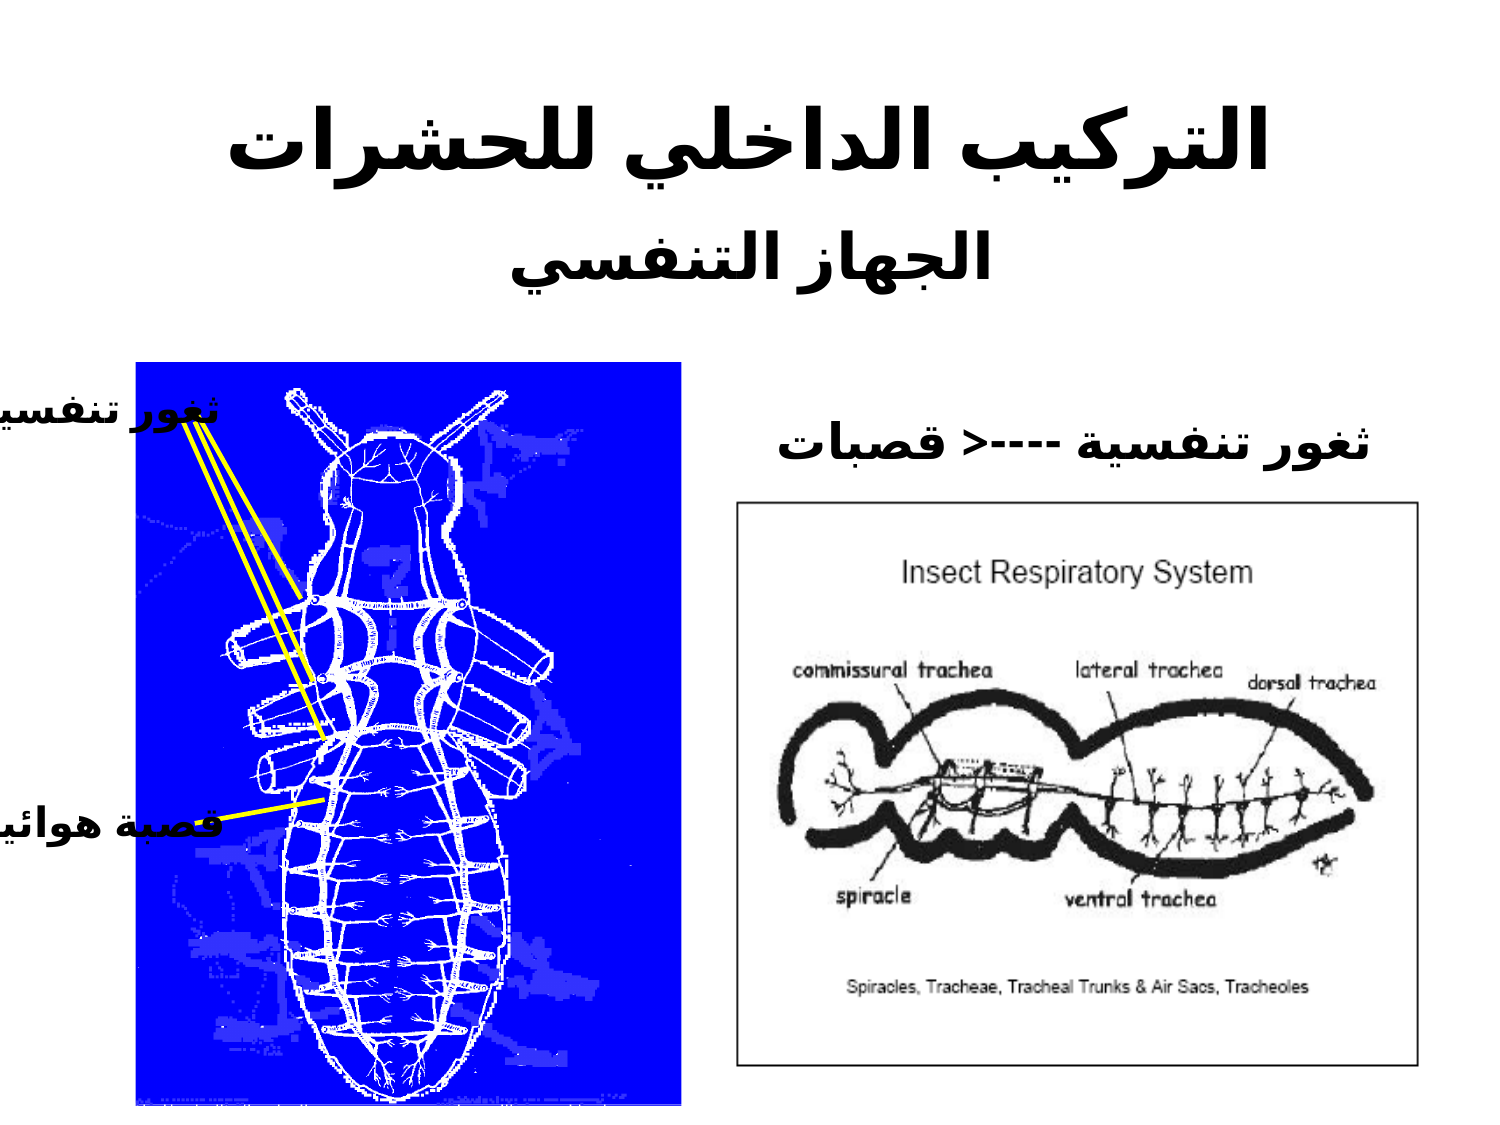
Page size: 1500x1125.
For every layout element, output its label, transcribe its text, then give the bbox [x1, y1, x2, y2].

text_box ثغور تنفسية ----< قصبات هوائية [738, 401, 1412, 479]
text_box ثغور تنفسية [0, 374, 130, 440]
title الجهاز التنفسي [4, 208, 1500, 301]
text_box التركيب الداخلي للحشرات [0, 78, 1500, 194]
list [135, 362, 682, 1107]
text_box قصبة هوائية [0, 787, 130, 853]
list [714, 480, 1447, 1095]
